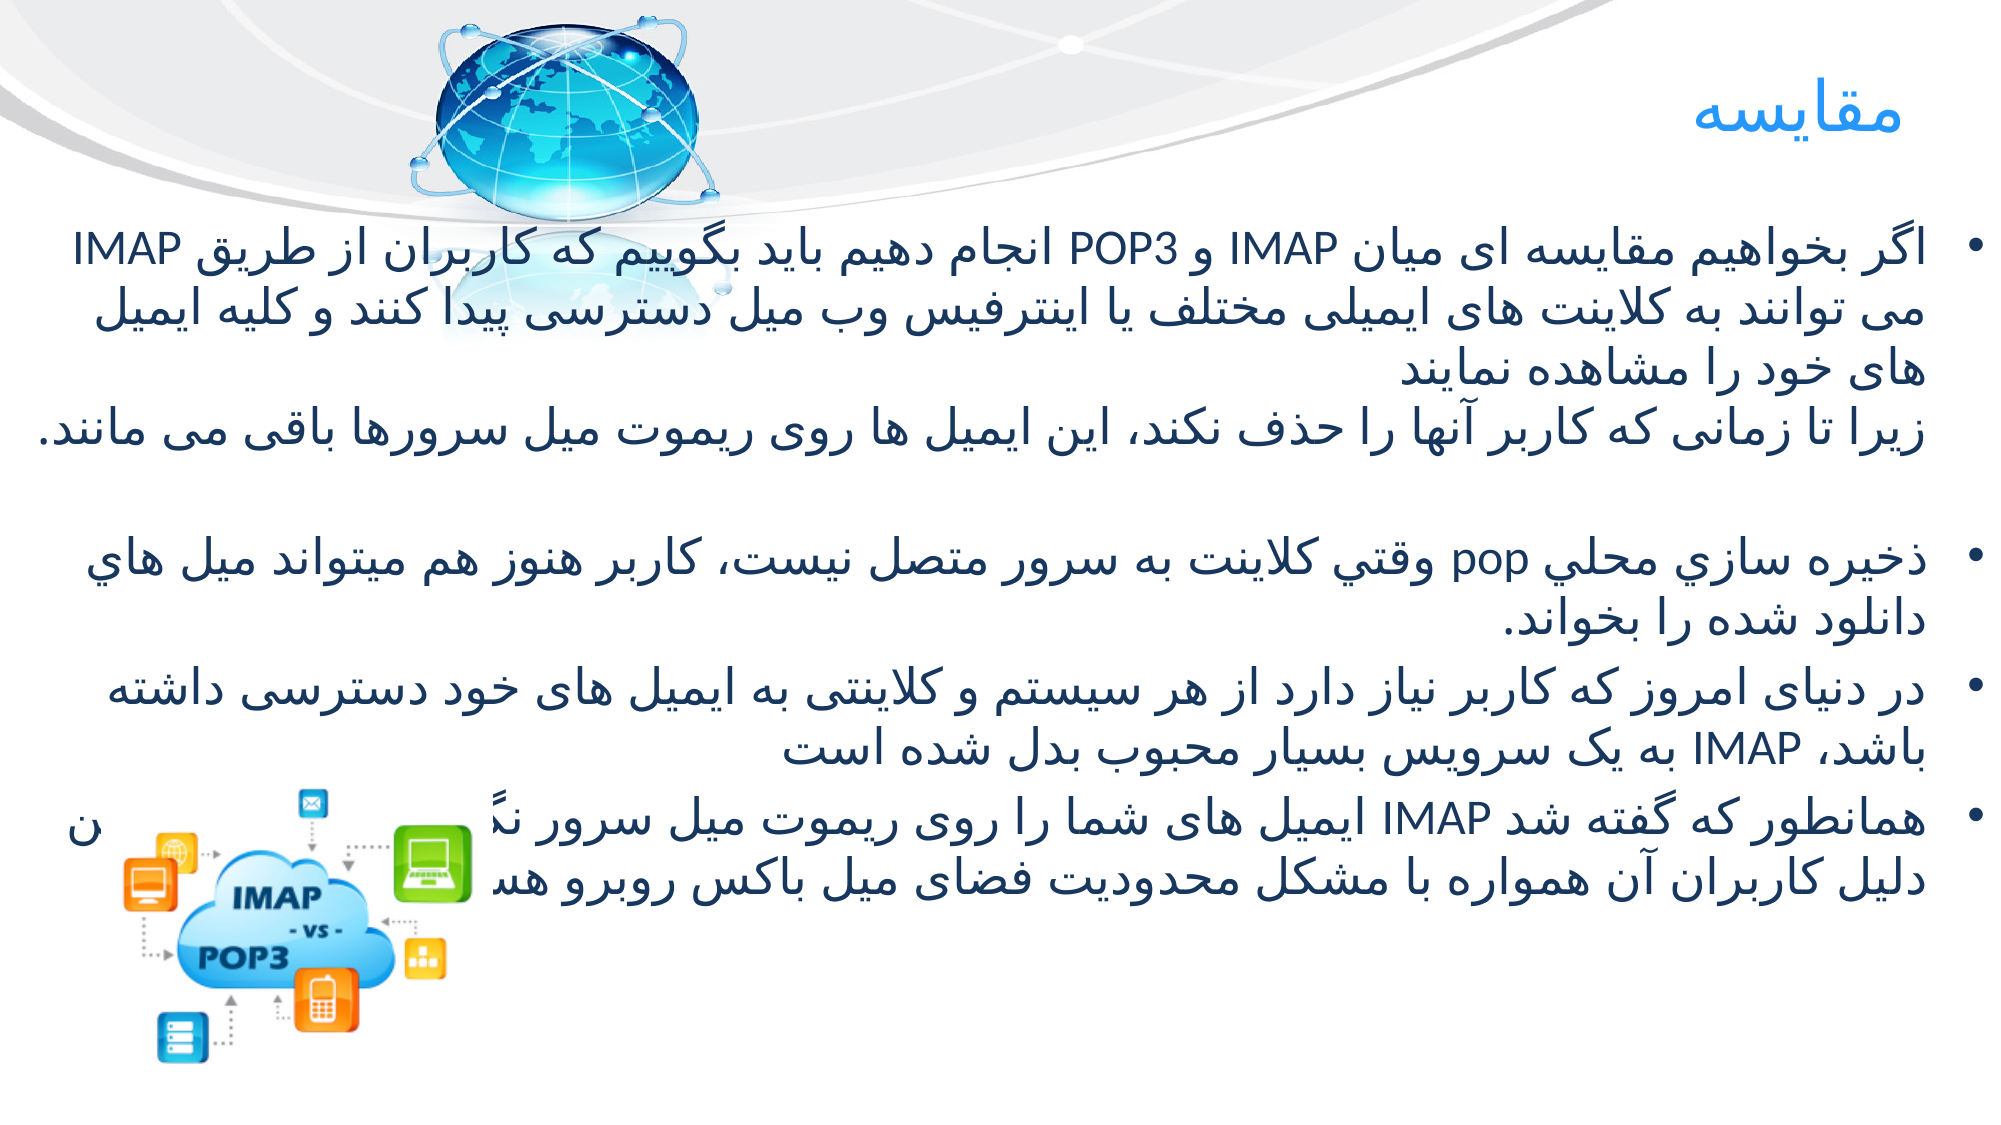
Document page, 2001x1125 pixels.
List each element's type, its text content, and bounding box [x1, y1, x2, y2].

title مقایسه [169, 53, 1940, 154]
picture [101, 758, 493, 1086]
picture [0, 0, 2001, 1125]
list اگر بخواهیم مقایسه ای میان IMAP و POP3 انجام دهیم باید بگوییم که کاربران از طریق IMAP می توانند به کلاینت های ایمیلی مختلف یا اینترفیس وب میل دسترسی پیدا کنند و کلیه ایمیل های خود را مشاهده نمایند زیرا تا زمانی که کاربر آنها را حذف نکند، این ایمیل ها روی ریموت میل سرورها باقی می مانند. ذخيره سازي محلي pop وقتي کلاينت به سرور متصل نيست، کاربر هنوز هم ميتواند ميل هاي دانلود شده را بخواند. در دنیای امروز که کاربر نیاز دارد از هر سیستم و کلاینتی به ایمیل های خود دسترسی داشته باشد، IMAP به یک سرویس بسیار محبوب بدل شده است همانطور که گفته شد IMAP ایمیل های شما را روی ریموت میل سرور نگه می دارد و به همین دلیل کاربران آن همواره با مشکل محدودیت فضای میل باکس روبرو هستند [0, 207, 2000, 1125]
